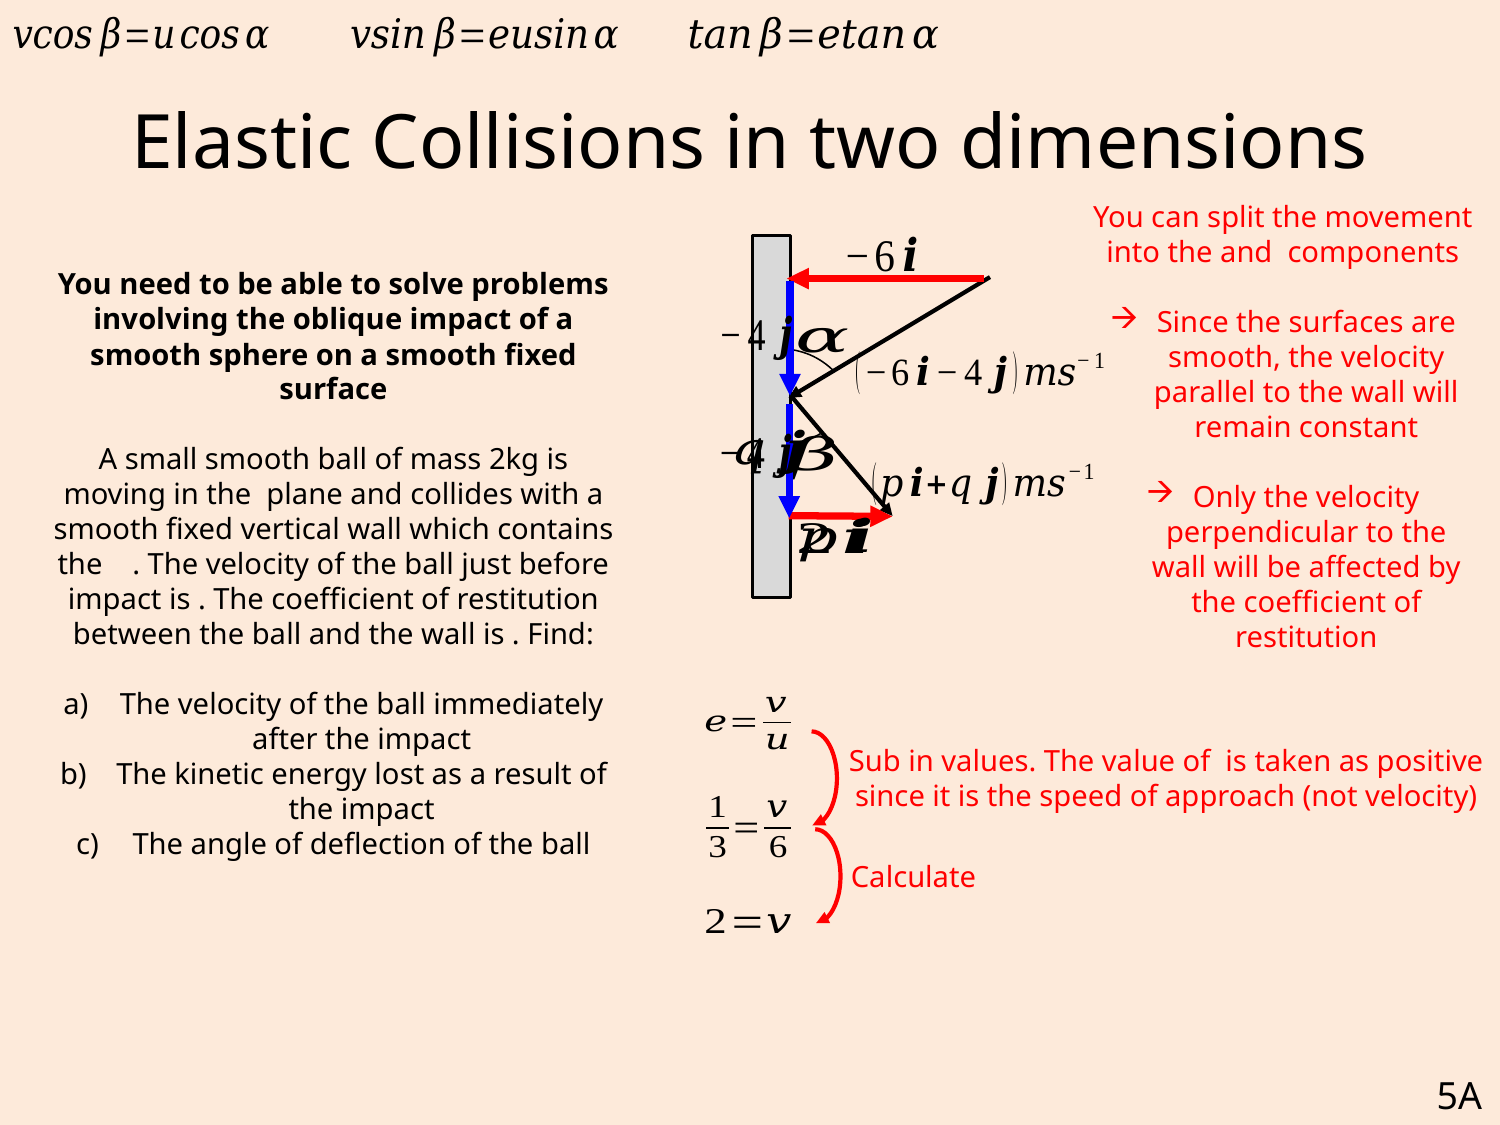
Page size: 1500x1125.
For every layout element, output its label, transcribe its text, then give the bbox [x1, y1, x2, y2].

text_box [780, 400, 785, 424]
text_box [791, 396, 893, 515]
text_box [811, 730, 838, 826]
text_box [815, 828, 838, 924]
text_box 5A [1421, 1064, 1497, 1125]
text_box [751, 233, 792, 600]
title Elastic Collisions in two dimensions [75, 45, 1425, 233]
text_box 5C [791, 281, 979, 288]
text_box Calculate [834, 850, 993, 901]
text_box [788, 276, 991, 399]
